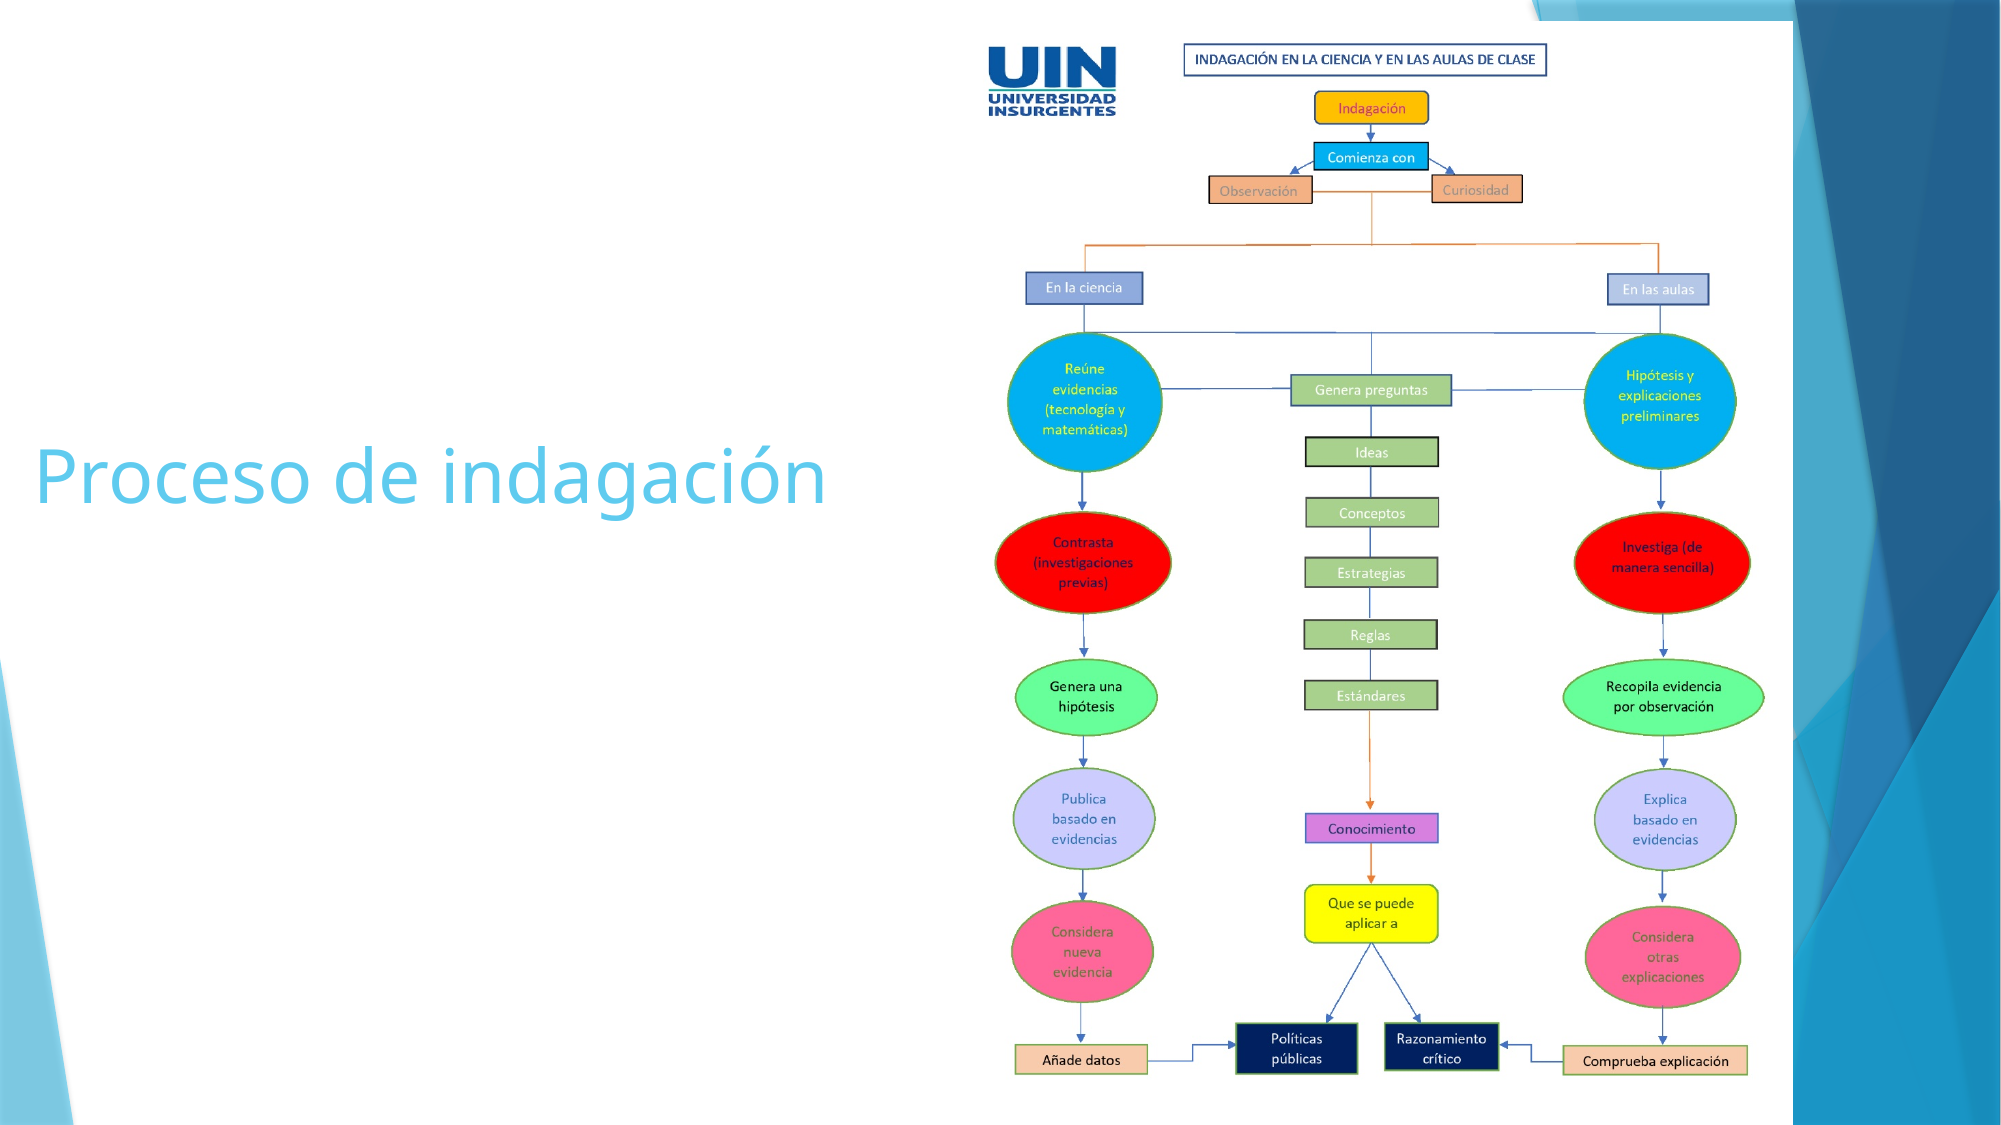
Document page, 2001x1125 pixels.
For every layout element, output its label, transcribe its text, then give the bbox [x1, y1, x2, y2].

title Proceso de indagación [18, 421, 934, 638]
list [939, 20, 1794, 1125]
